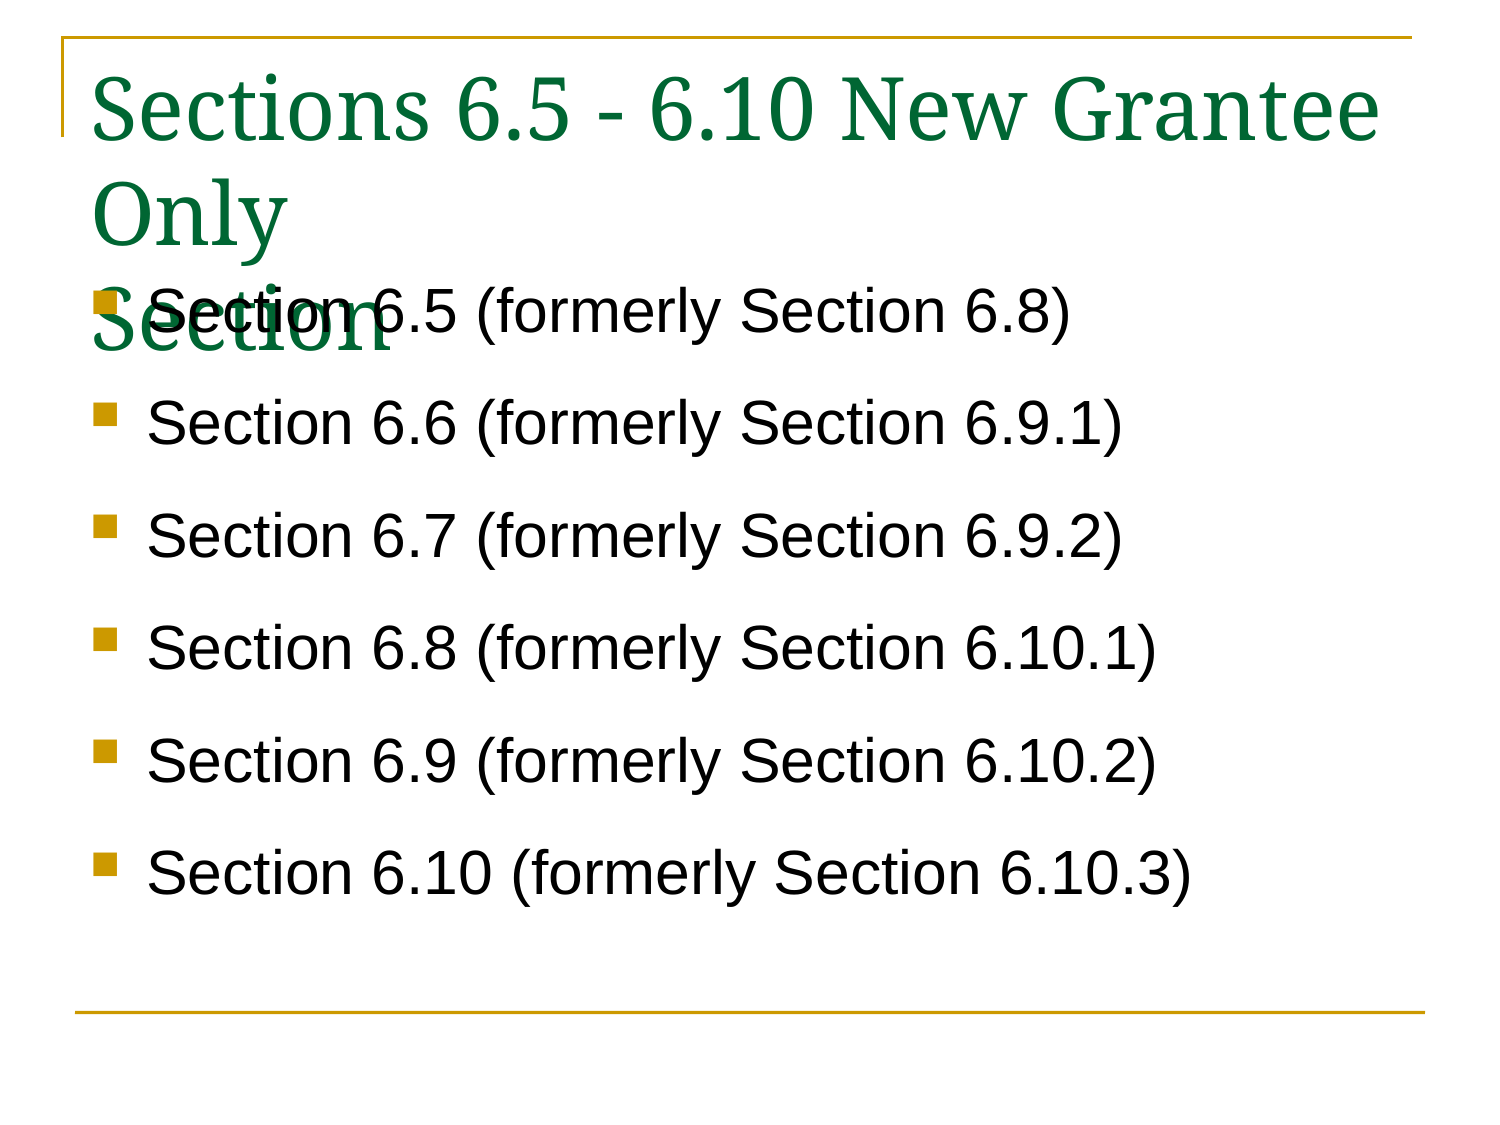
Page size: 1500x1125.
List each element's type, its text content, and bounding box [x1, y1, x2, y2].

list Section 6.5 (formerly Section 6.8) Section 6.6 (formerly Section 6.9.1) Section 6.7 (formerly Section 6.9.2) Section 6.8 (formerly Section 6.10.1) Section 6.9 (formerly Section 6.10.2) Section 6.10 (formerly Section 6.10.3) [75, 262, 1425, 1006]
title Sections 6.5 - 6.10 New Grantee Only Section [75, 45, 1425, 262]
